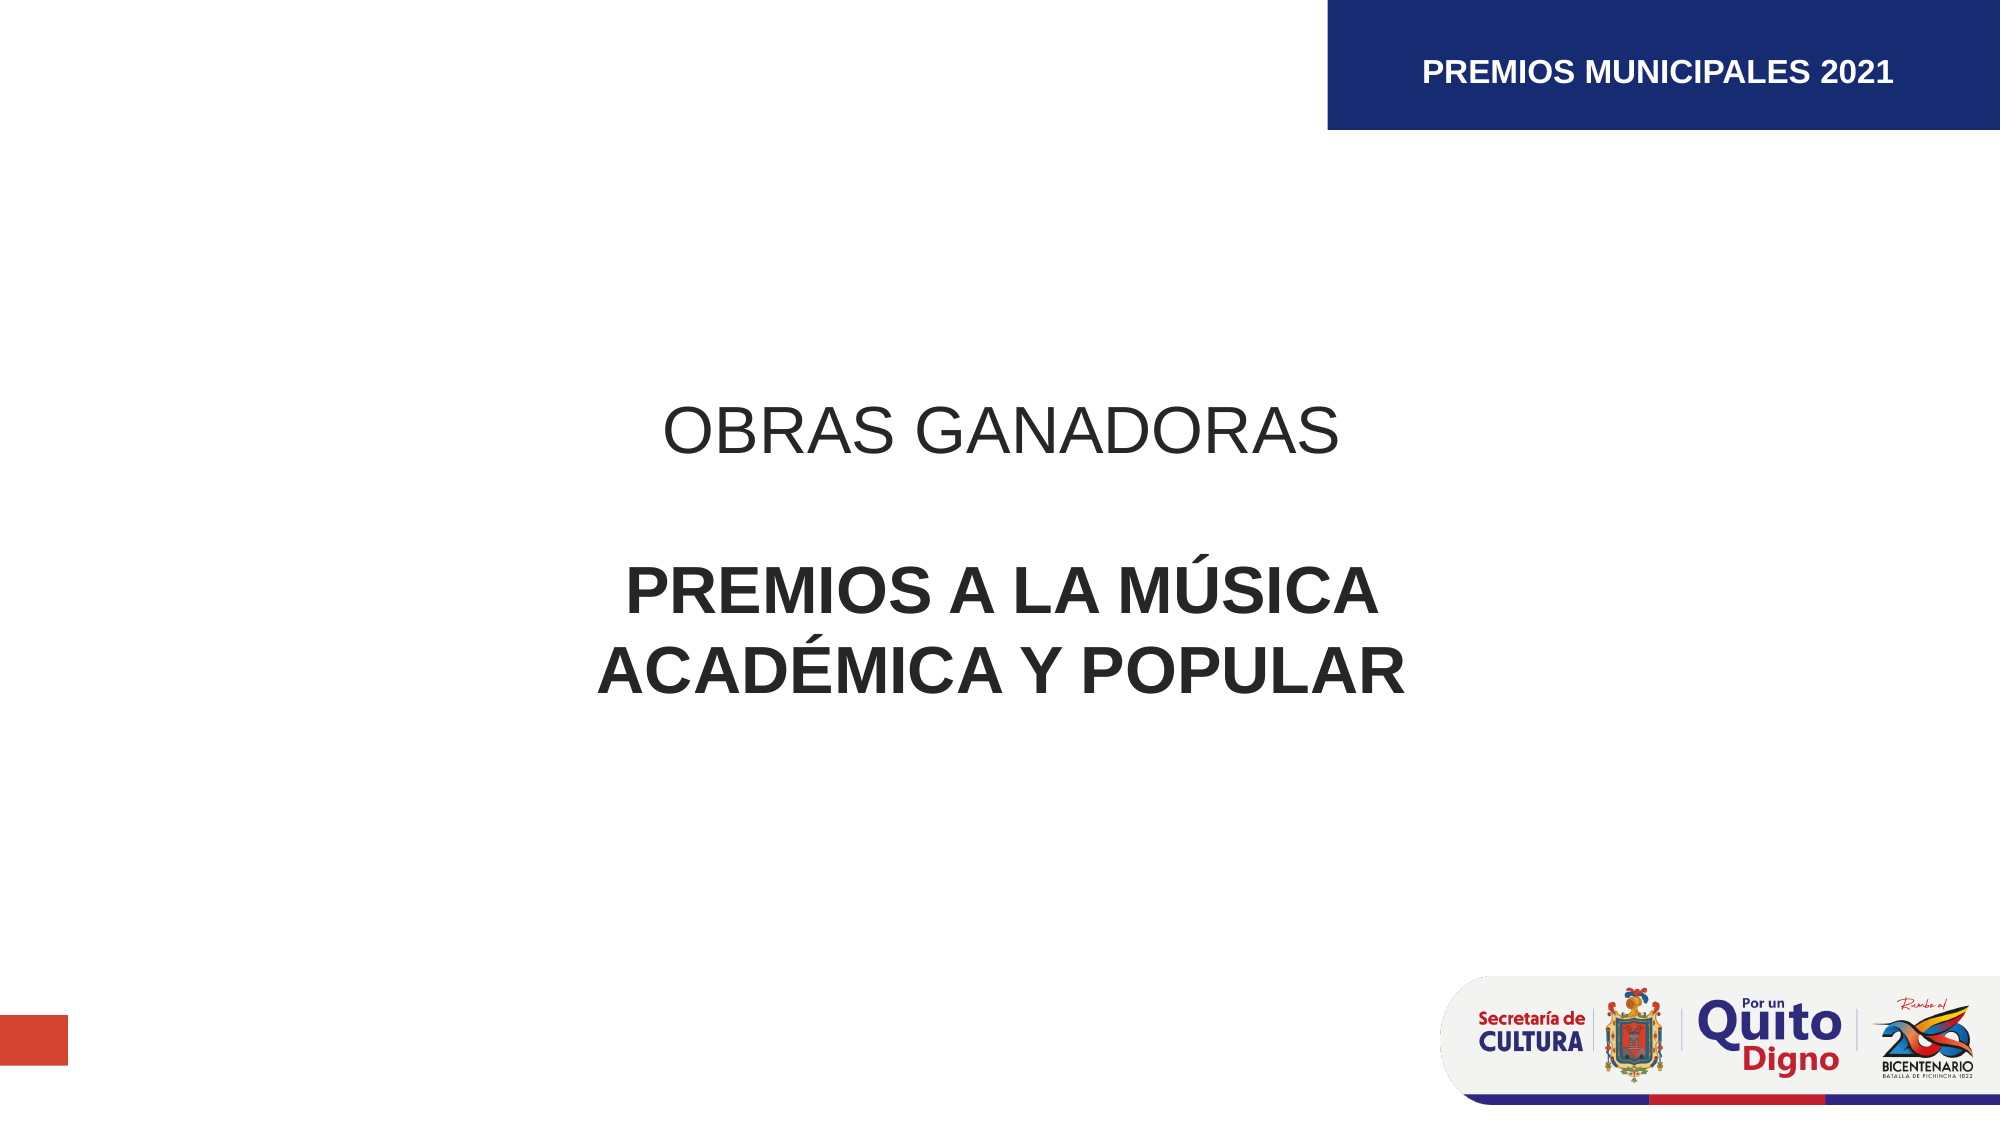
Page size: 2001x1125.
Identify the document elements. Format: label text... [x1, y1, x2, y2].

text_box [0, 1015, 68, 1066]
text_box [1327, 0, 2000, 130]
text_box OBRAS GANADORAS PREMIOS A LA MÚSICA ACADÉMICA Y POPULAR [501, 379, 1503, 715]
text_box PREMIOS MUNICIPALES 2021 [1414, 22, 1916, 257]
picture [1439, 976, 2000, 1105]
